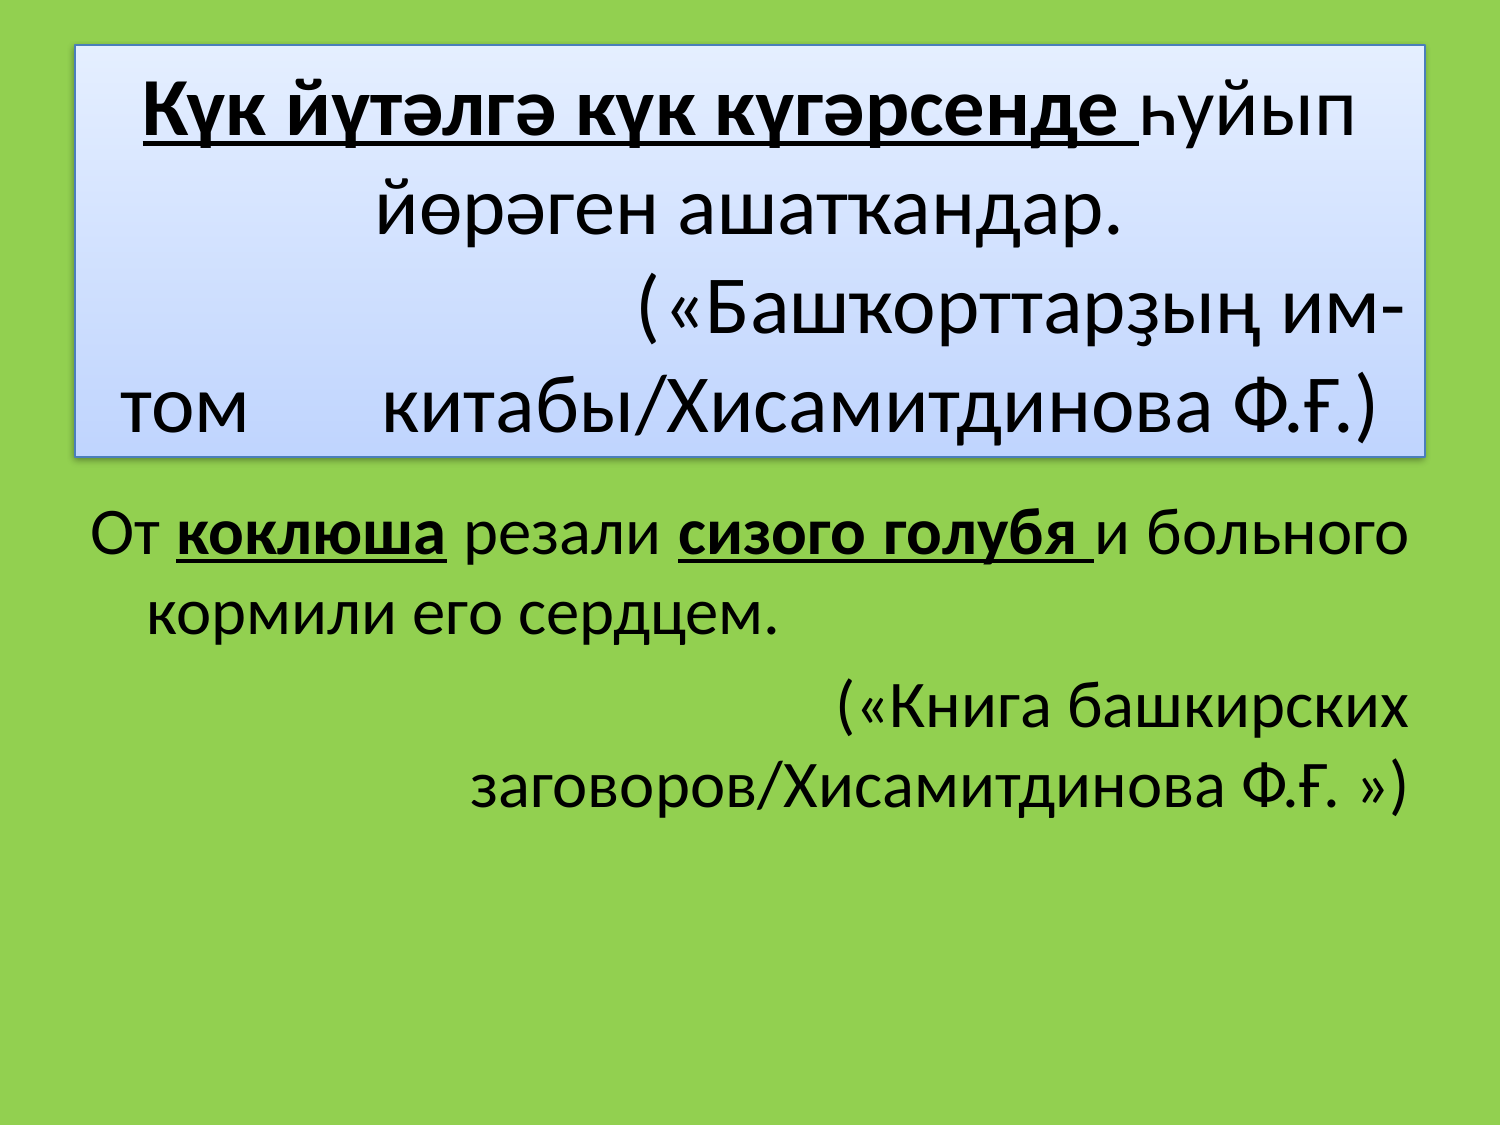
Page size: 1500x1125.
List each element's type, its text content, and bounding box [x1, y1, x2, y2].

title Күк йүтәлгә күк күгәрсенде һуйып йөрәген ашатҡандар. («Башҡорттарҙың им-том китабы/Хисамитдинова Ф.Ғ.) [74, 44, 1426, 458]
list От коклюша резали сизого голубя и больного кормили его сердцем. («Книга башкирских заговоров/Хисамитдинова Ф.Ғ. ») [75, 480, 1425, 1005]
